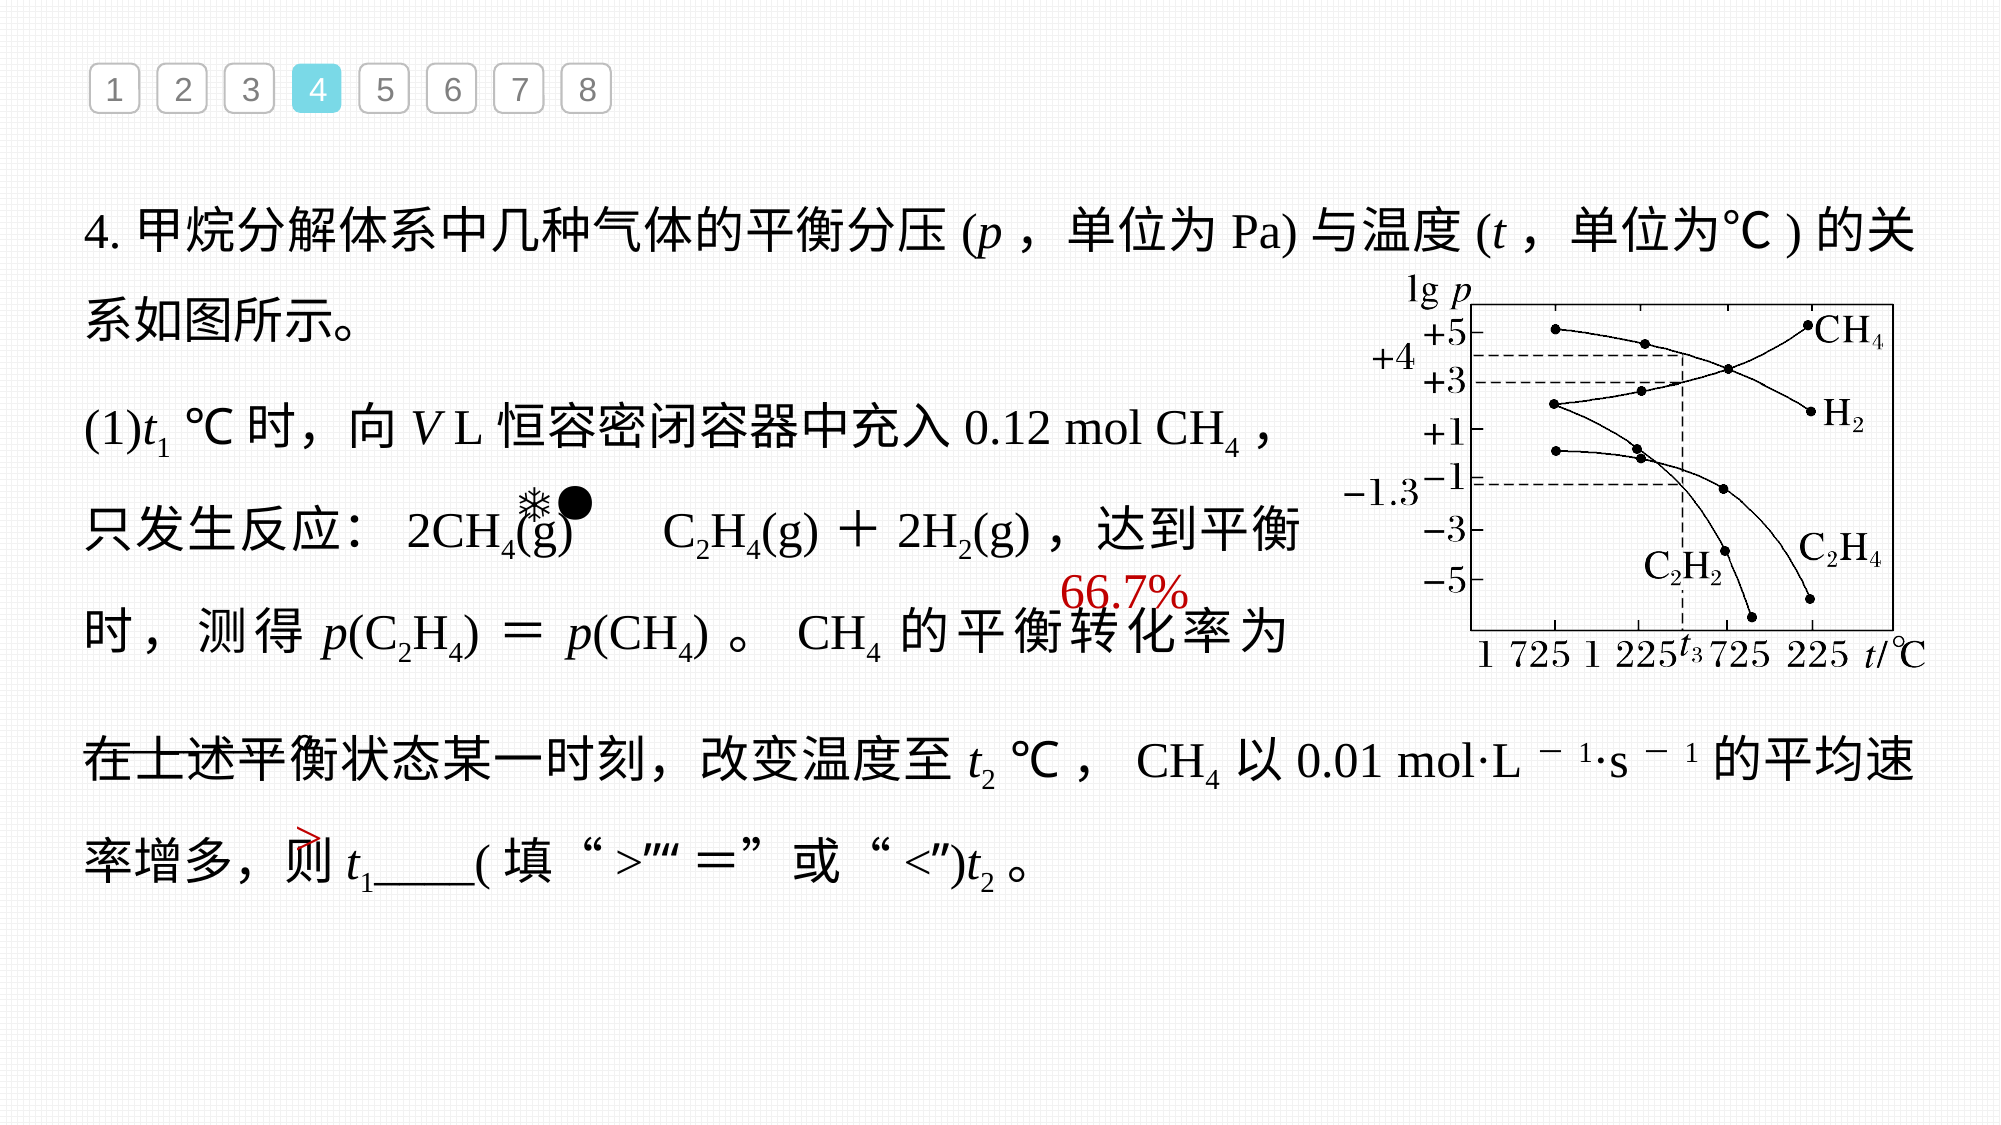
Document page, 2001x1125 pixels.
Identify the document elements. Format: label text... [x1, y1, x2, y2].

picture [1321, 267, 1936, 677]
text_box 2 [157, 63, 207, 113]
text_box > [279, 798, 338, 873]
text_box 4 [292, 63, 342, 113]
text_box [517, 471, 688, 557]
text_box 8 [561, 63, 611, 113]
text_box 1 [89, 63, 140, 113]
text_box 4.甲烷分解体系中几种气体的平衡分压(p，单位为Pa)与温度(t，单位为℃)的关系如图所示。 [63, 158, 1936, 350]
text_box 3 [224, 63, 275, 113]
text_box 在上述平衡状态某一时刻，改变温度至t2 ℃，CH4以0.01 mol·L－1·s－1的平均速率增多，则t1____(填“>”“＝”或“<”)t2。 [63, 683, 1936, 908]
text_box 6 [426, 63, 477, 113]
text_box 5 [359, 63, 409, 113]
text_box 7 [494, 63, 544, 113]
text_box 66.7% [1045, 551, 1205, 627]
text_box (1)t1 ℃时，向V L恒容密闭容器中充入0.12 mol CH4，只发生反应：2CH4(g) C2H4(g)＋2H2(g)，达到平衡时，测得p(C2H4)＝p(CH4)。CH4的平衡转化率为________。 [63, 350, 1322, 683]
